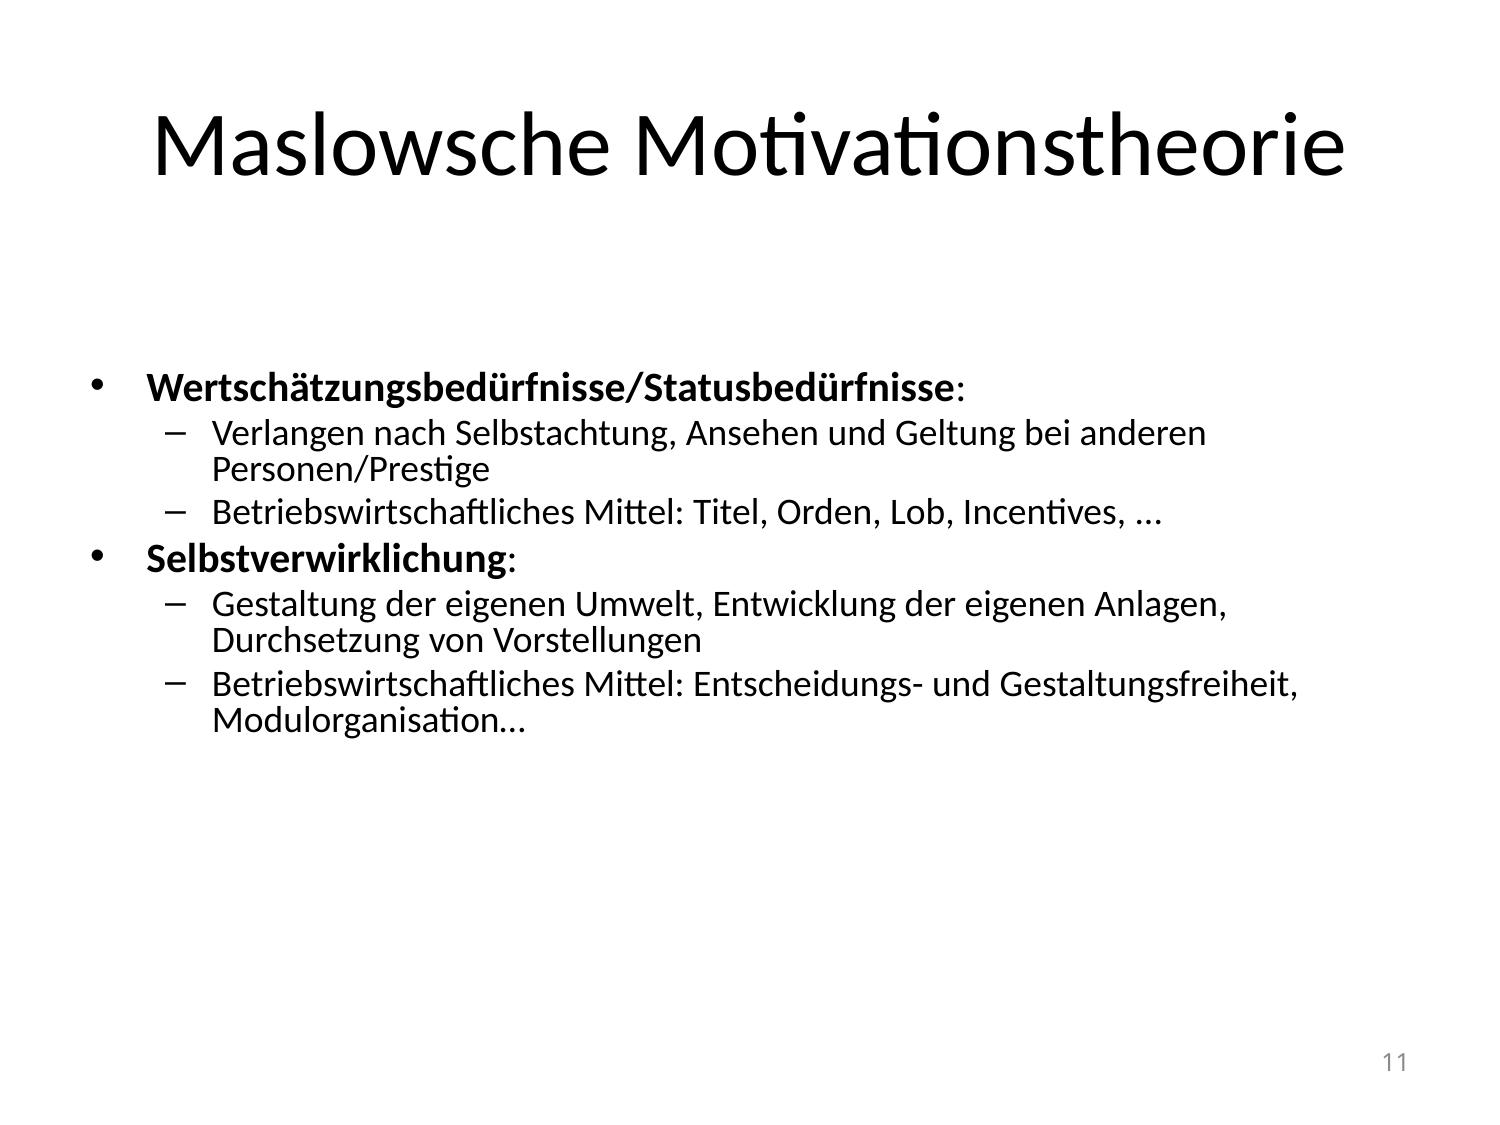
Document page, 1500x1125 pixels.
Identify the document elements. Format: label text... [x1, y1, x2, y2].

title Maslowsche Motivationstheorie [75, 45, 1425, 233]
list Wertschätzungsbedürfnisse/Statusbedürfnisse: Verlangen nach Selbstachtung, Ansehen und Geltung bei anderen Personen/Prestige Betriebswirtschaftliches Mittel: Titel, Orden, Lob, Incentives, ... Selbstverwirklichung: Gestaltung der eigenen Umwelt, Entwicklung der eigenen Anlagen, Durchsetzung von Vorstellungen Betriebswirtschaftliches Mittel: Entscheidungs- und Gestaltungsfreiheit, Modulorganisation… [75, 361, 1425, 1094]
slide_number 11 [1074, 1024, 1425, 1103]
